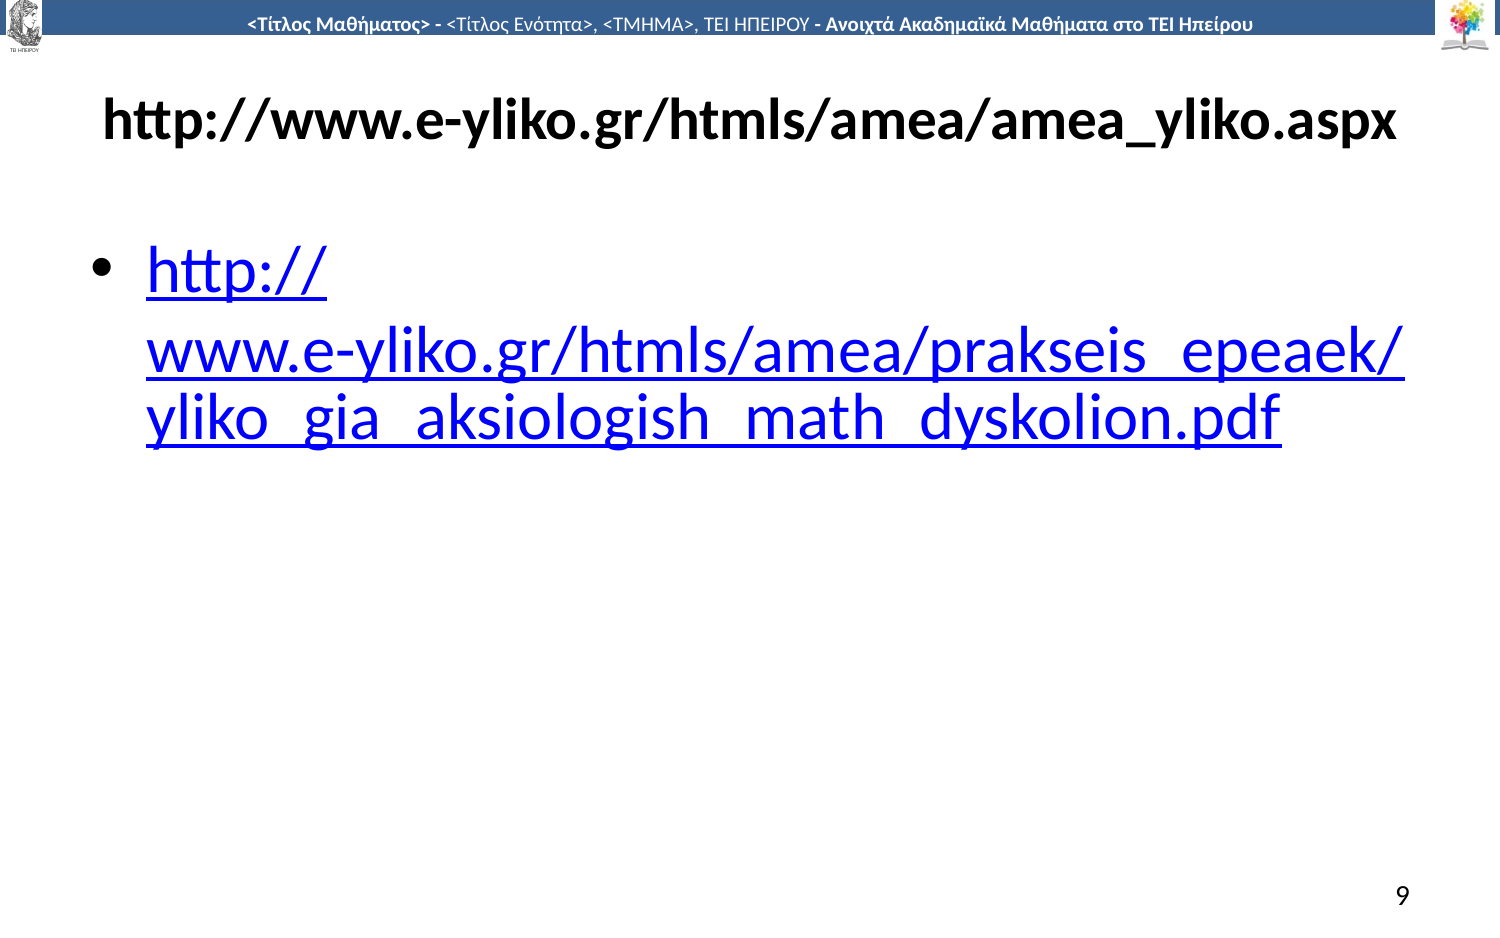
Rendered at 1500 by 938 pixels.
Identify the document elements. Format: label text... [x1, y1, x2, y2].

picture [6, 0, 42, 54]
slide_number 9 [1074, 868, 1425, 919]
picture [1435, 0, 1495, 52]
list http://www.e-yliko.gr/htmls/amea/prakseis_epeaek/yliko_gia_aksiologish_math_dyskolion.pdf [75, 218, 1425, 838]
title http://www.e-yliko.gr/htmls/amea/amea_yliko.aspx [75, 37, 1425, 194]
